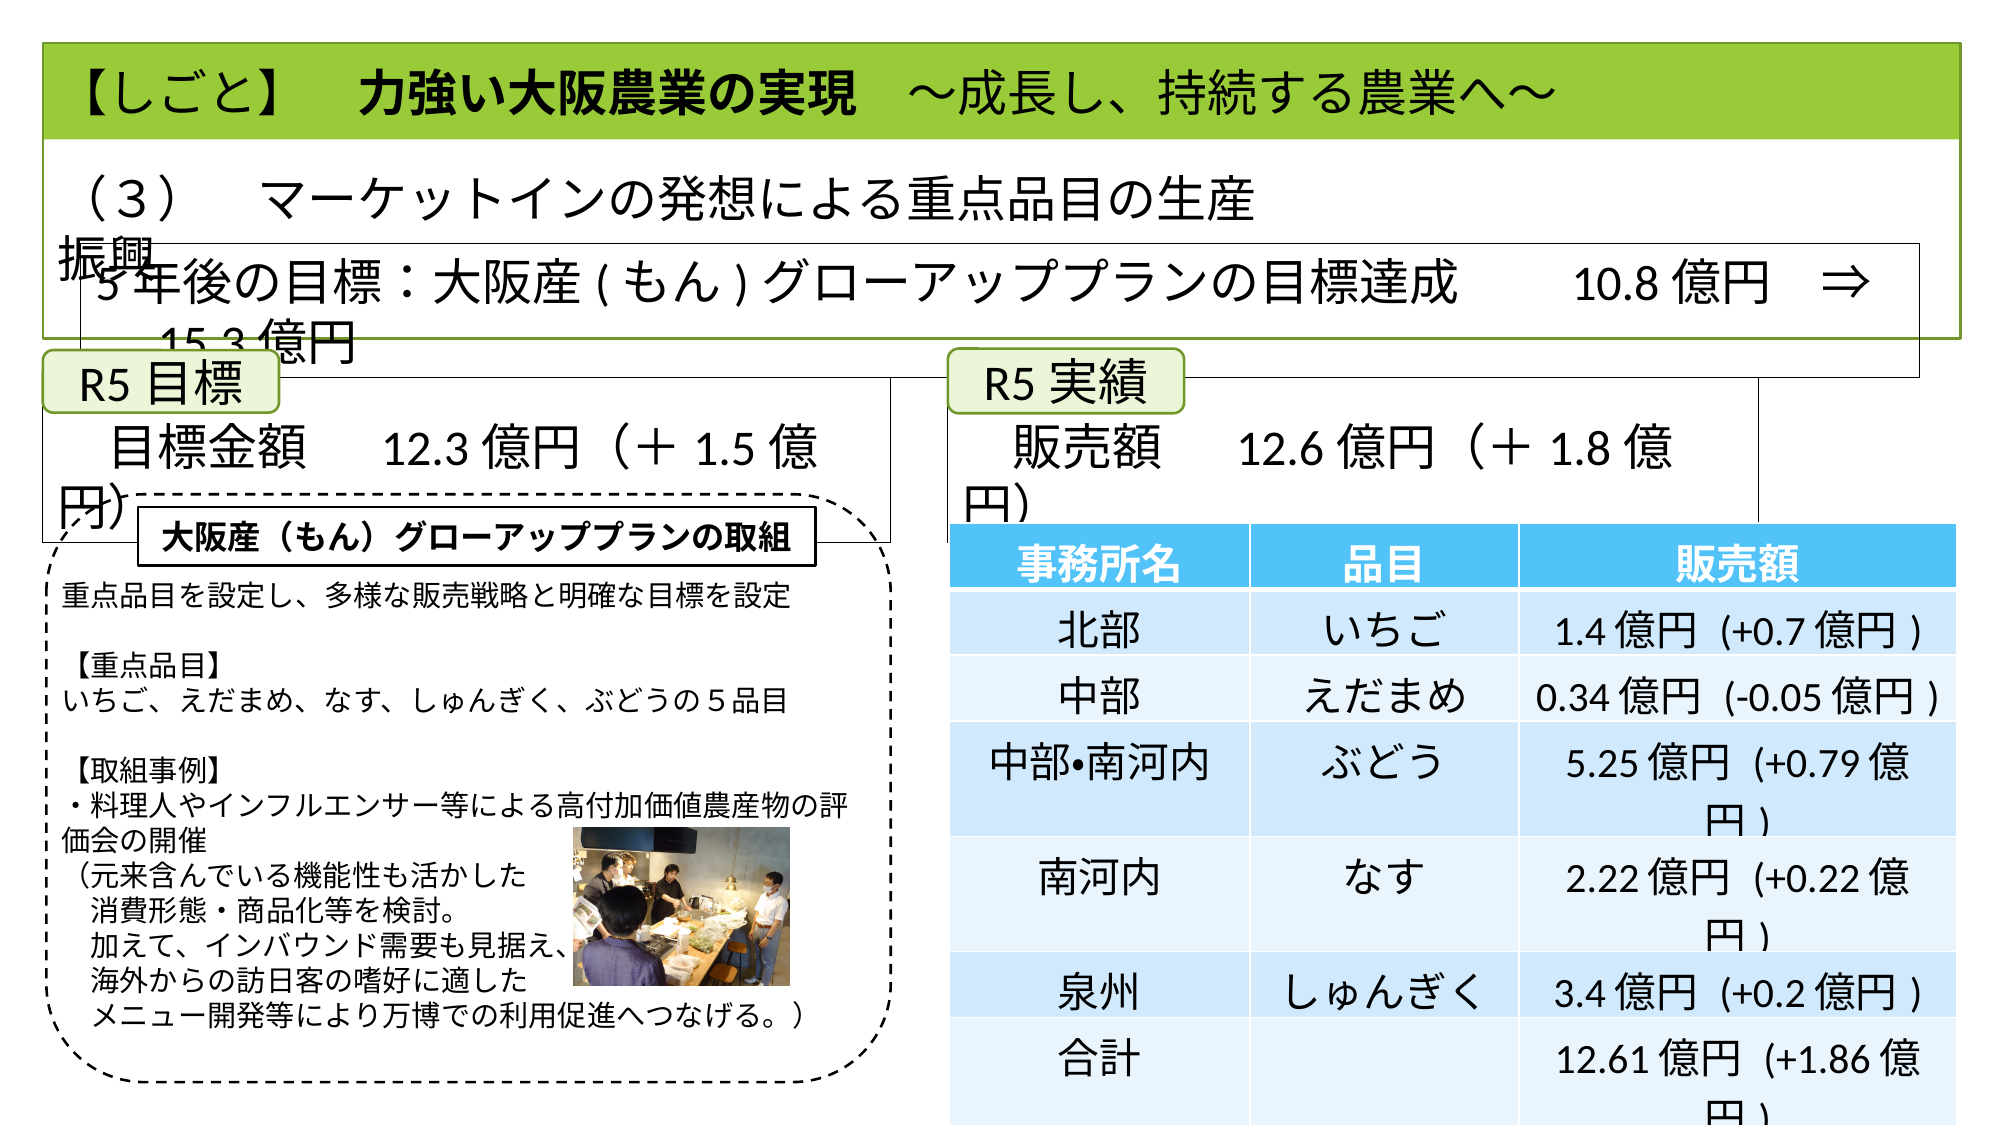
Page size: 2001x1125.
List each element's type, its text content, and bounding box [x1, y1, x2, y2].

table_cell 南河内 [950, 837, 1249, 951]
text_box 重点品目を設定し、多様な販売戦略と明確な目標を設定 【重点品目】 いちご、えだまめ、なす、しゅんぎく、ぶどうの５品目 【取組事例】 ・料理人やインフルエンサー等による高付加価値農産物の評価会の開催 （元来含んでいる機能性も活かした 消費形態・商品化等を検討。 加えて、インバウンド需要も見据え、 海外からの訪日客の嗜好に適した メニュー開発等により万博での利用促進へつなげる。） [46, 569, 876, 1040]
table_header 販売額 [1520, 524, 1956, 587]
table_cell ぶどう [1251, 722, 1518, 836]
table_cell 2.22億円 (+0.22億円) [1520, 837, 1956, 951]
text_box 販売額 12.6億円（＋1.8億円） [947, 377, 1759, 543]
table_cell [1251, 1018, 1518, 1125]
table_cell なす [1251, 837, 1518, 951]
table_cell 0.34億円 (-0.05億円) [1520, 656, 1956, 720]
text_box 大阪産（もん）グローアッププランの取組 [137, 506, 817, 567]
text_box （３） マーケットインの発想による重点品目の生産振興 [42, 160, 1290, 295]
text_box [47, 492, 893, 1039]
text_box R5実績 [946, 347, 1186, 415]
table_cell 中部 [950, 656, 1249, 720]
table_header 事務所名 [950, 524, 1249, 587]
table_cell 5.25億円 (+0.79億円) [1520, 722, 1956, 836]
picture [573, 827, 790, 987]
text_box R5目標 [41, 348, 281, 414]
table_cell 合計 [950, 1018, 1249, 1125]
text_box 目標金額 12.3億円（＋1.5億円） [42, 377, 891, 543]
text_box [62, 1040, 875, 1084]
table_cell 北部 [950, 592, 1249, 654]
table_header 品目 [1251, 524, 1518, 587]
text_box 5年後の目標：大阪産(もん)グローアッププランの目標達成 10.8億円 ⇒ 15.3億円 [80, 243, 1920, 378]
table_cell 中部・南河内 [950, 722, 1249, 836]
table_cell 1.4億円 (+0.7億円) [1520, 592, 1956, 654]
table_cell 3.4億円 (+0.2億円) [1520, 952, 1956, 1017]
text_box [42, 42, 1962, 340]
table_cell 12.61億円 (+1.86億円) [1520, 1018, 1956, 1125]
table_cell 泉州 [950, 952, 1249, 1017]
table_cell しゅんぎく [1251, 952, 1518, 1017]
table_cell いちご [1251, 592, 1518, 654]
table_cell えだまめ [1251, 656, 1518, 720]
